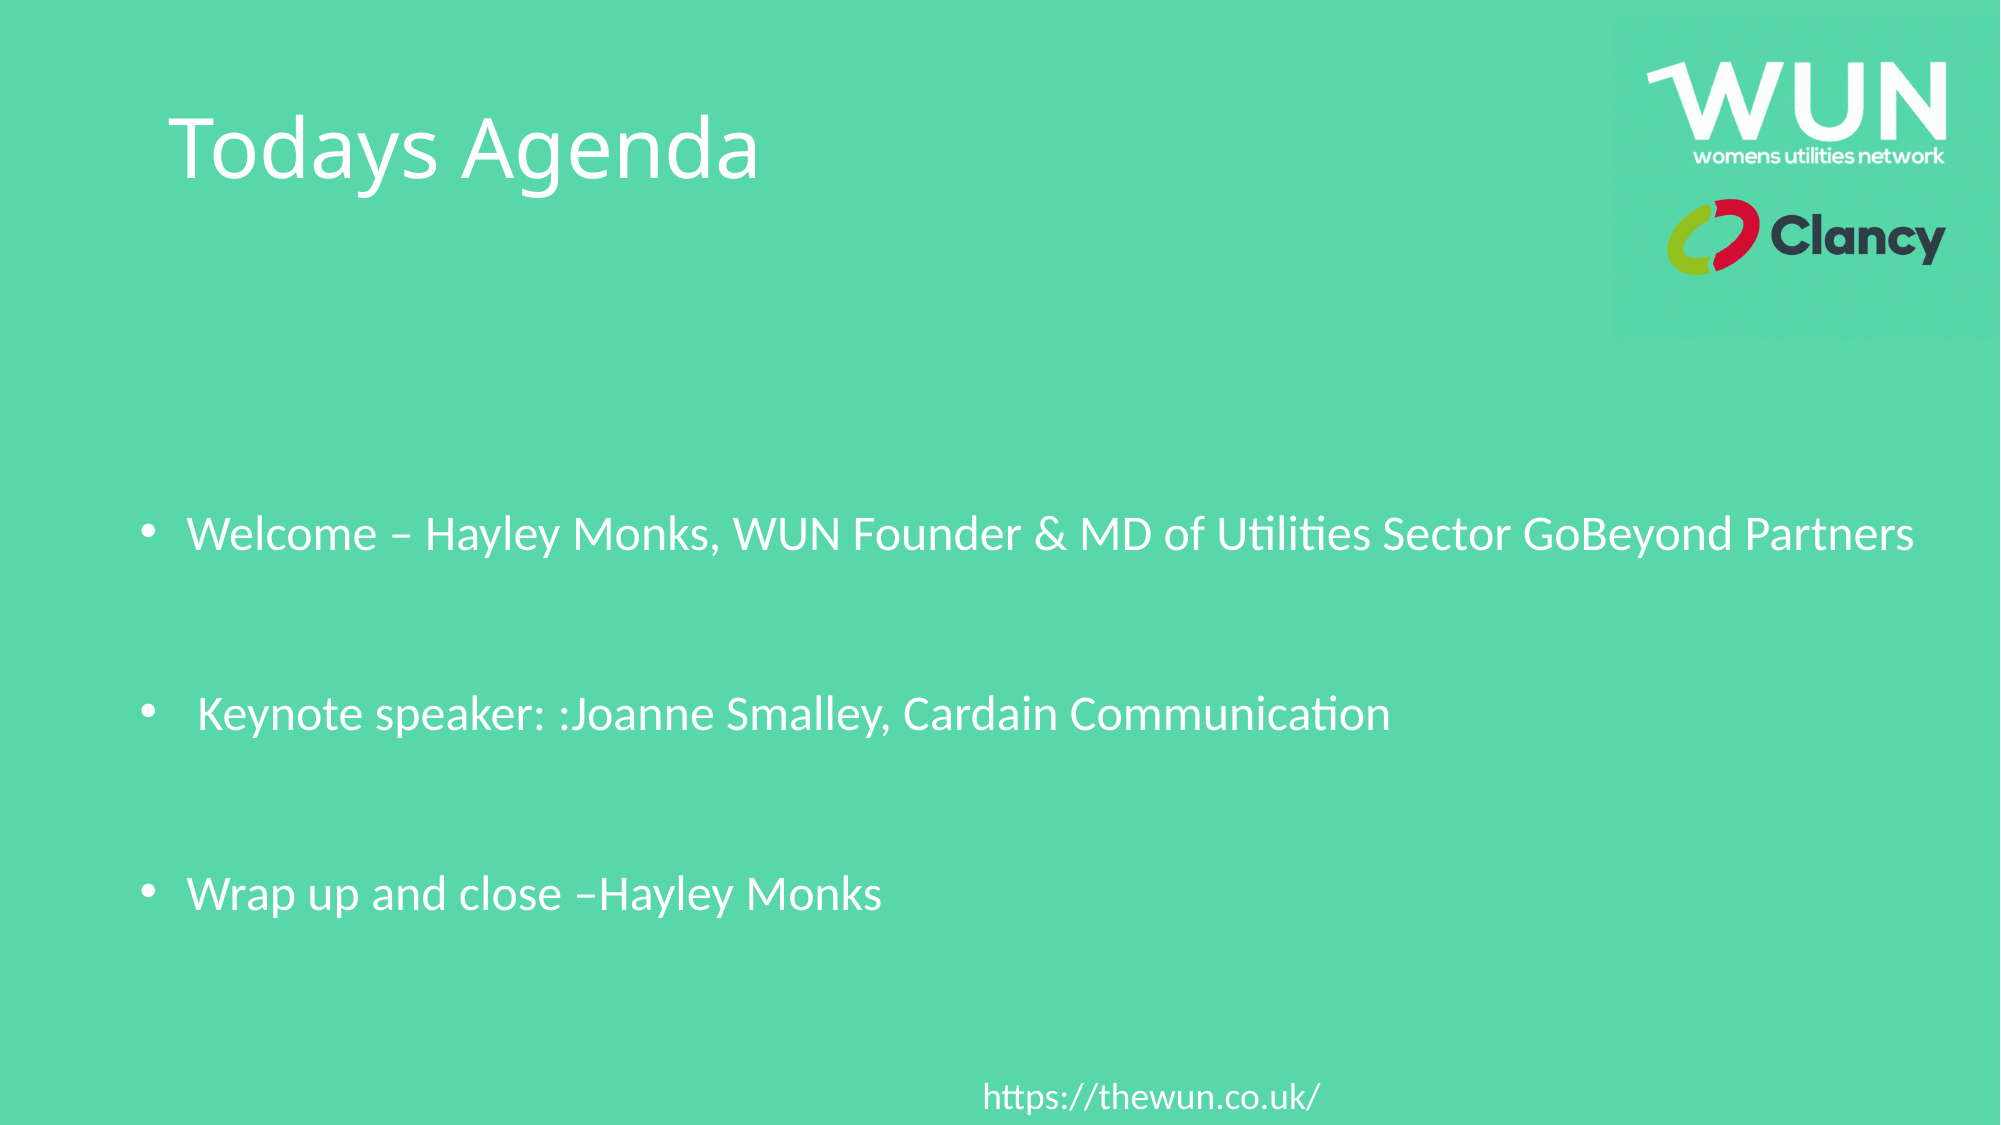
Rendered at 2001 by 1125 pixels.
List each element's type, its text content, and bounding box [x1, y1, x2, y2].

text_box Welcome – Hayley Monks, WUN Founder & MD of Utilities Sector GoBeyond Partners Keynote speaker: :Joanne Smalley, Cardain Communication Wrap up and close –Hayley Monks [124, 493, 1981, 929]
text_box Todays Agenda [73, 87, 880, 203]
text_box https://thewun.co.uk/ [967, 1064, 1981, 1125]
picture [1613, 17, 2000, 342]
